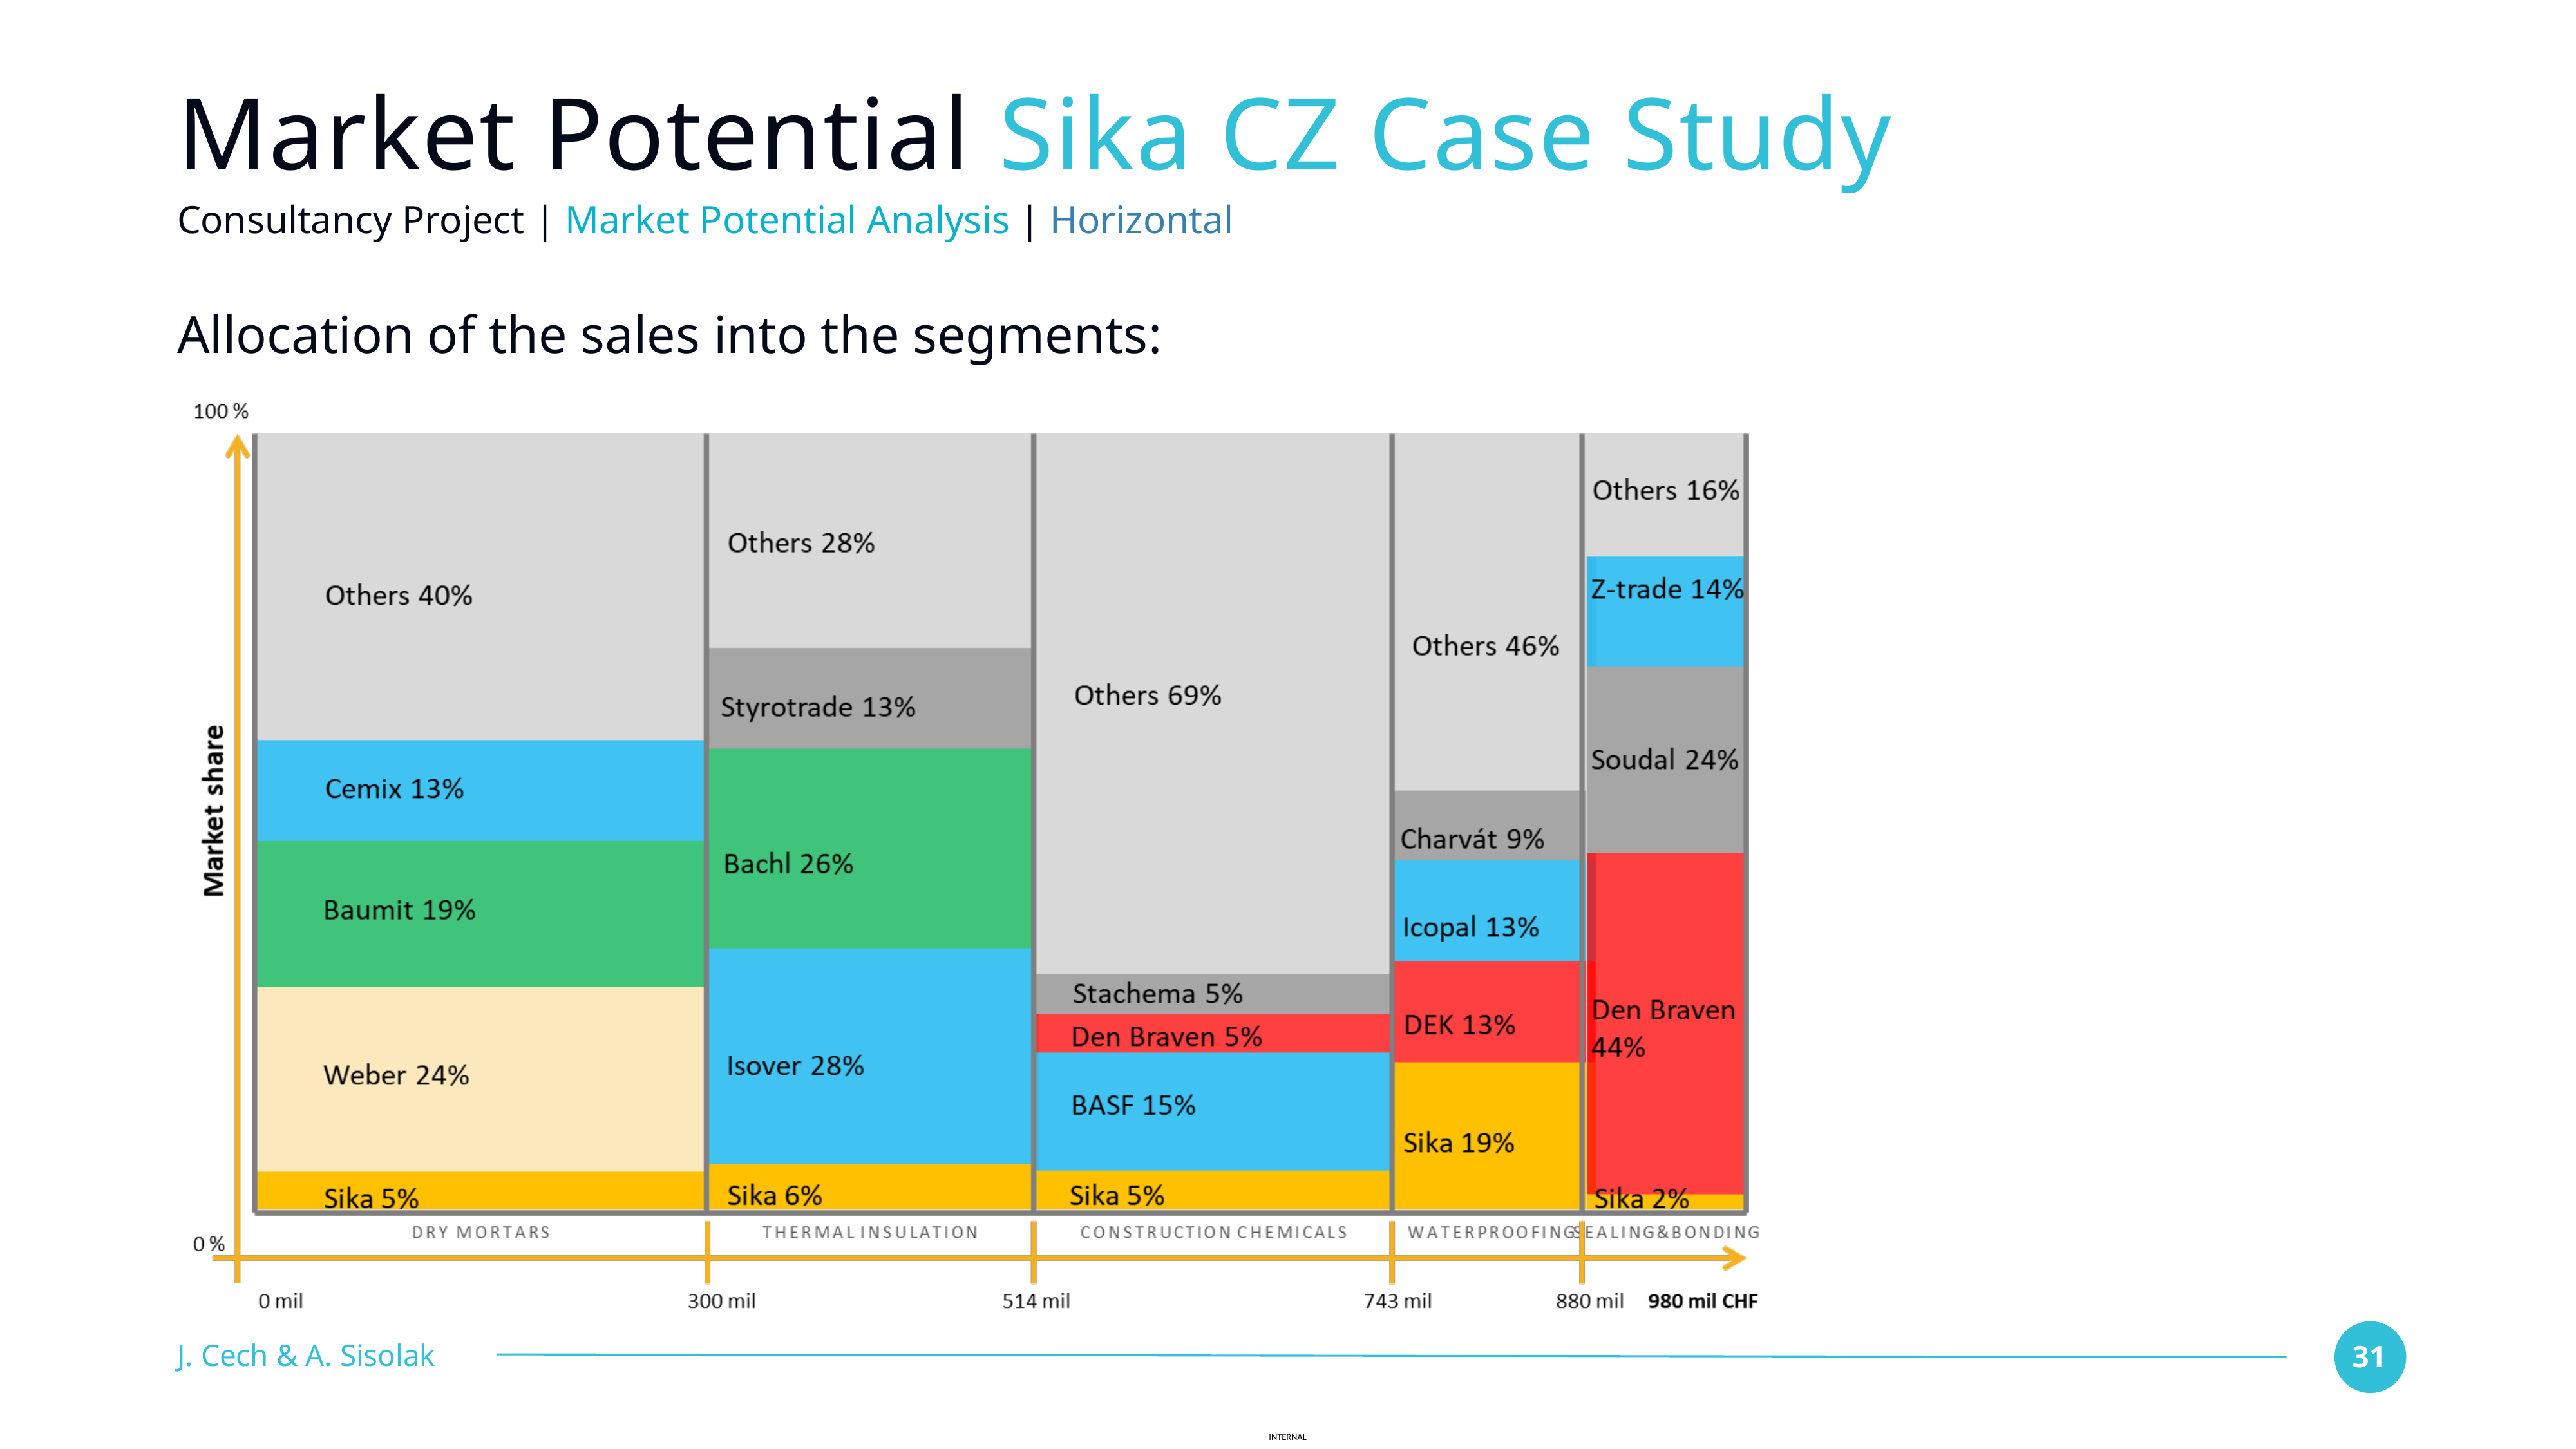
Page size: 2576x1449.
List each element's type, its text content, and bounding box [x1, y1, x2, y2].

list Consultancy Project | Market Potential Analysis | Horizontal [177, 196, 2399, 243]
picture [176, 388, 1810, 1329]
title Market Potential Sika CZ Case Study [177, 70, 2399, 193]
text_box Allocation of the sales into the segments: [177, 302, 1699, 364]
